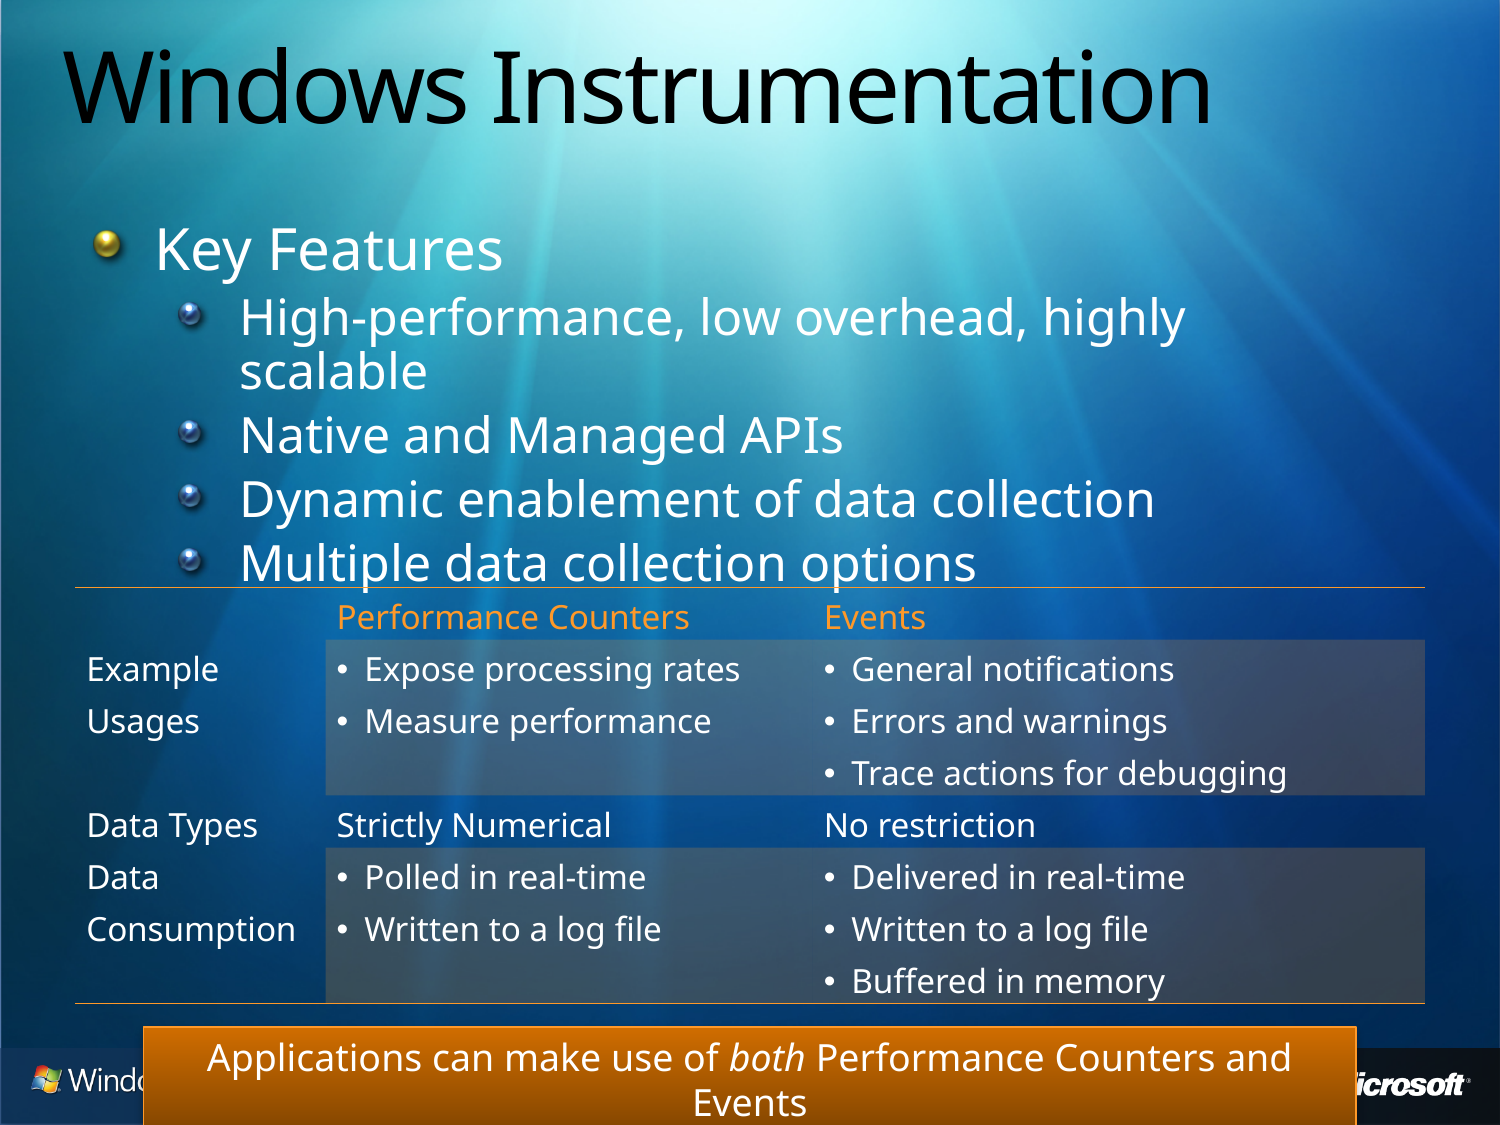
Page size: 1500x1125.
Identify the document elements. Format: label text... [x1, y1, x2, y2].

table_cell Strictly Numerical [326, 795, 813, 848]
table_header Events [813, 588, 1425, 640]
picture [0, 0, 1500, 1125]
table_cell Data Types [75, 795, 326, 848]
title Windows Instrumentation [62, 37, 1438, 147]
table_cell Data Consumption [75, 848, 326, 1003]
table_header [75, 588, 326, 640]
table_cell No restriction [813, 795, 1425, 848]
table_cell Expose processing rates Measure performance [326, 640, 813, 795]
table_cell Polled in real-time Written to a log file [326, 848, 813, 1003]
table_cell Delivered in real-time Written to a log file Buffered in memory [813, 848, 1425, 1003]
picture [1357, 1072, 1471, 1096]
text_box Applications can make use of both Performance Counters and Events [143, 1026, 1357, 1125]
table_cell Example Usages [75, 640, 326, 795]
table_header Performance Counters [326, 588, 813, 640]
table_cell General notifications Errors and warnings Trace actions for debugging [813, 640, 1425, 795]
text_box Key Features High-performance, low overhead, highly scalable Native and Managed APIs Dynamic enablement of data collection Multiple data collection options [75, 212, 1379, 587]
